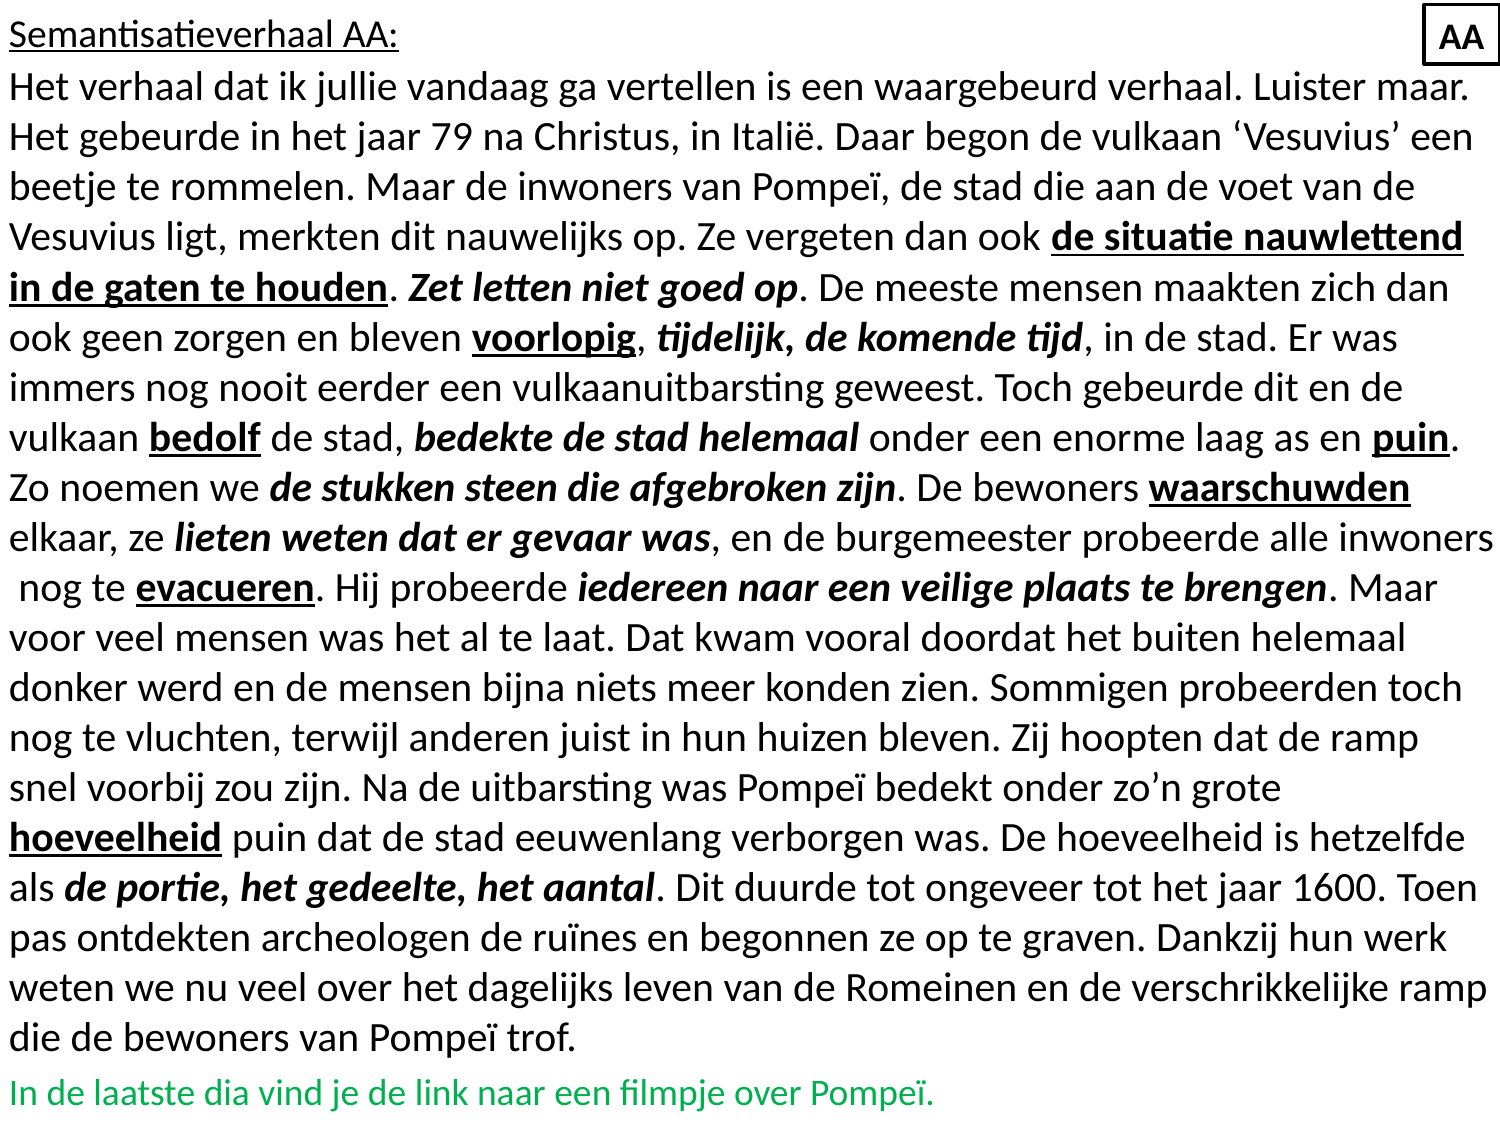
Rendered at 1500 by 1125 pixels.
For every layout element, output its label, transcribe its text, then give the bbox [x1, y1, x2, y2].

list Semantisatieverhaal AA: Het verhaal dat ik jullie vandaag ga vertellen is een waargebeurd verhaal. Luister maar. Het gebeurde in het jaar 79 na Christus, in Italië. Daar begon de vulkaan ‘Vesuvius’ een beetje te rommelen. Maar de inwoners van Pompeï, de stad die aan de voet van de Vesuvius ligt, merkten dit nauwelijks op. Ze vergeten dan ook de situatie nauwlettend in de gaten te houden. Zet letten niet goed op. De meeste mensen maakten zich dan ook geen zorgen en bleven voorlopig, tijdelijk, de komende tijd, in de stad. Er was immers nog nooit eerder een vulkaanuitbarsting geweest. Toch gebeurde dit en de vulkaan bedolf de stad, bedekte de stad helemaal onder een enorme laag as en puin. Zo noemen we de stukken steen die afgebroken zijn. De bewoners waarschuwden elkaar, ze lieten weten dat er gevaar was, en de burgemeester probeerde alle inwoners nog te evacueren. Hij probeerde iedereen naar een veilige plaats te brengen. Maar voor veel mensen was het al te laat. Dat kwam vooral doordat het buiten helemaal donker werd en de mensen bijna niets meer konden zien. Sommigen probeerden toch nog te vluchten, terwijl anderen juist in hun huizen bleven. Zij hoopten dat de ramp snel voorbij zou zijn. Na de uitbarsting was Pompeï bedekt onder zo’n grote hoeveelheid puin dat de stad eeuwenlang verborgen was. De hoeveelheid is hetzelfde als de portie, het gedeelte, het aantal. Dit duurde tot ongeveer tot het jaar 1600. Toen pas ontdekten archeologen de ruïnes en begonnen ze op te graven. Dankzij hun werk weten we nu veel over het dagelijks leven van de Romeinen en de verschrikkelijke ramp die de bewoners van Pompeï trof. In de laatste dia vind je de link naar een filmpje over Pompeï. [0, 0, 1500, 1125]
text_box AA [1424, 4, 1500, 65]
